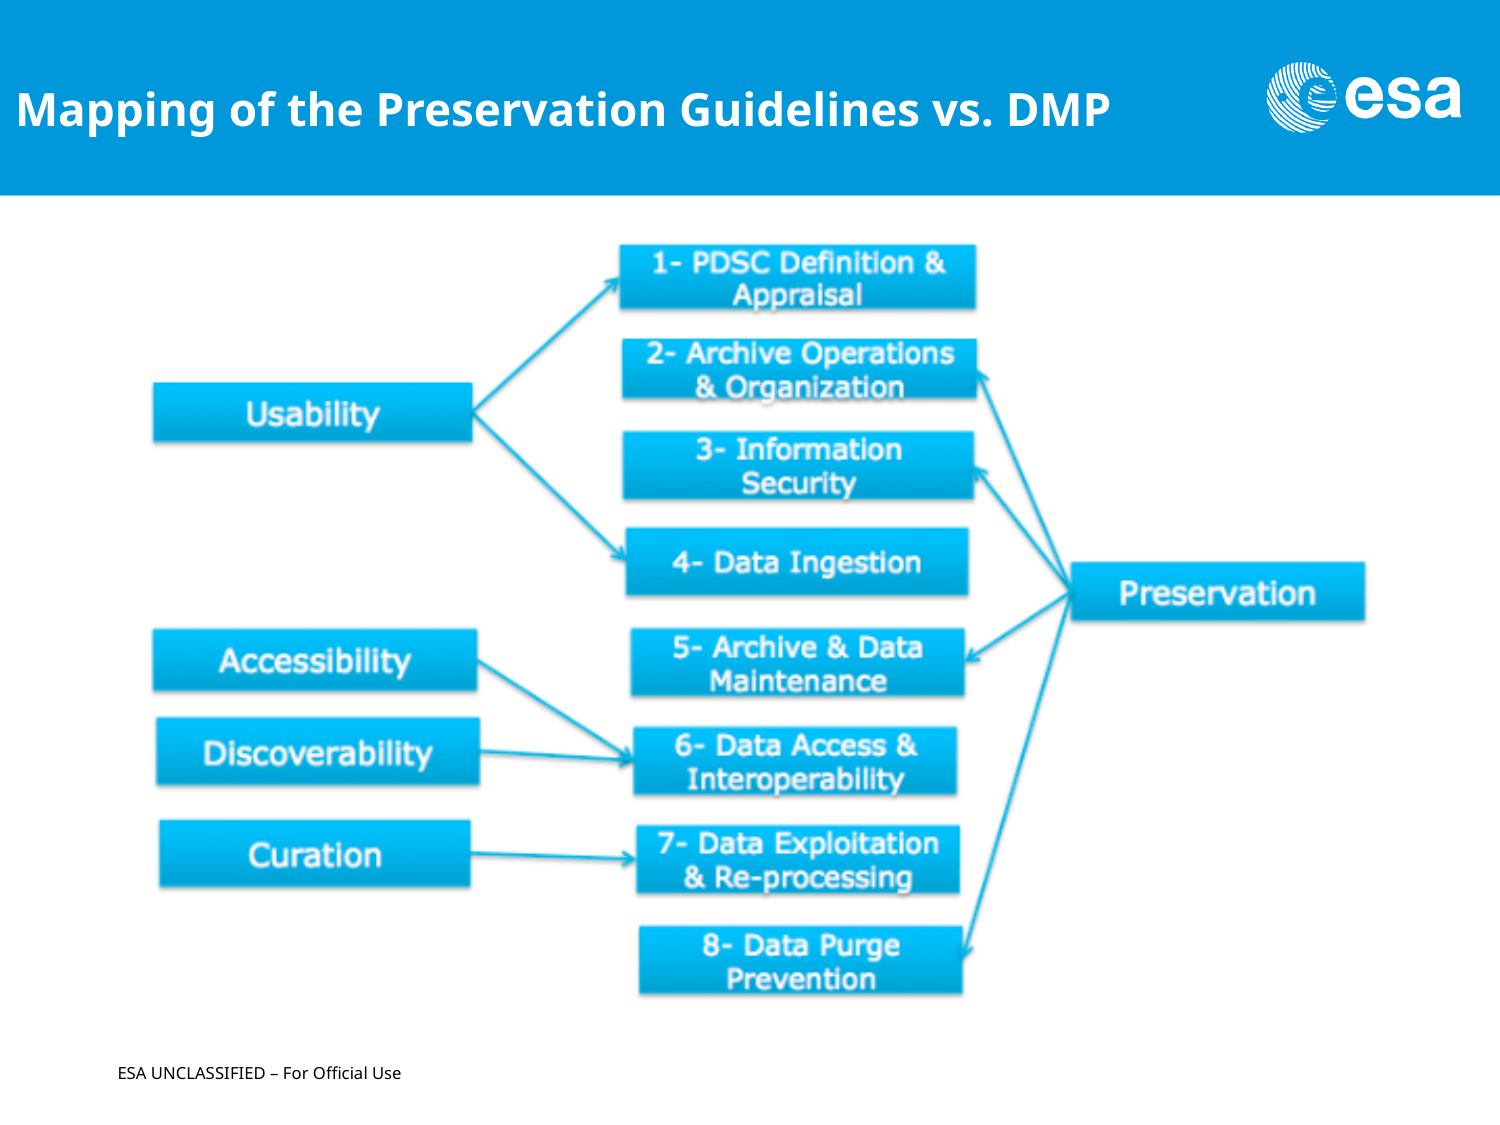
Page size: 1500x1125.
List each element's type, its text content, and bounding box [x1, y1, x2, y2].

picture [1346, 78, 1382, 118]
picture [1426, 78, 1460, 118]
picture [1280, 64, 1293, 72]
picture [1388, 78, 1420, 118]
title Mapping of the Preservation Guidelines vs. DMP [0, 72, 1305, 200]
picture [126, 235, 1374, 1003]
footer ESA UNCLASSIFIED – For Official Use [117, 1050, 1189, 1090]
